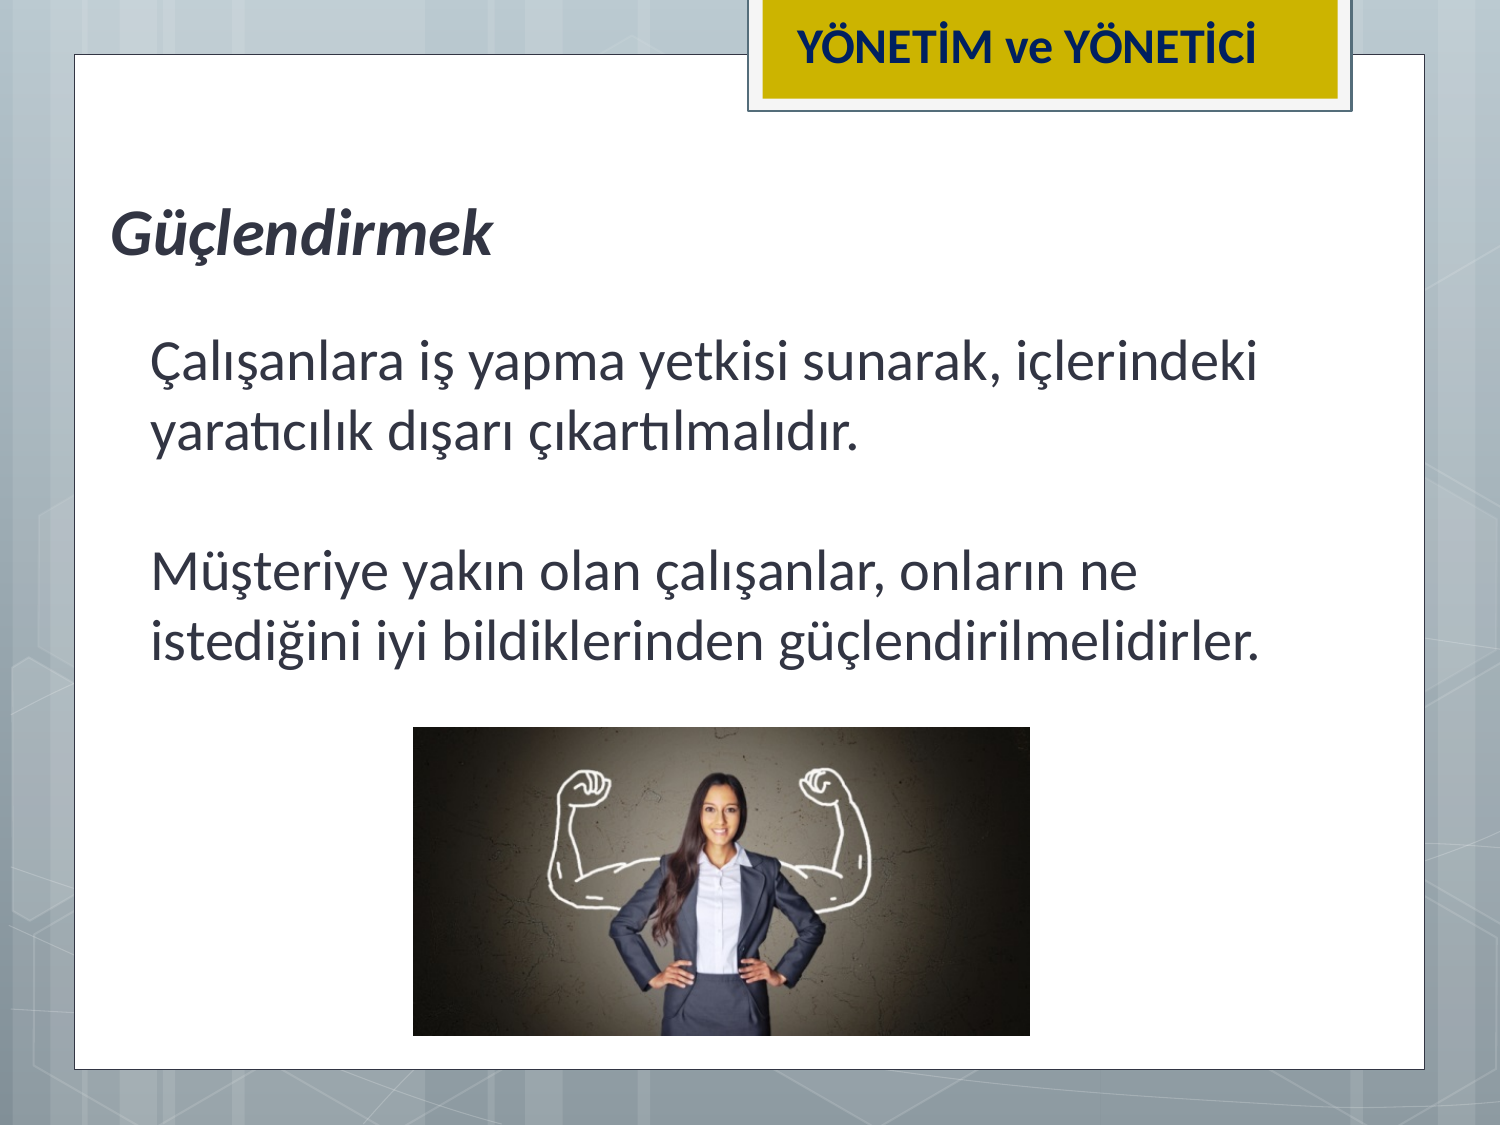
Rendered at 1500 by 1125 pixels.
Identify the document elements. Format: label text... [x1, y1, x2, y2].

title Güçlendirmek [95, 158, 1329, 277]
text_box YÖNETİM ve YÖNETİCİ [782, 6, 1306, 157]
picture [413, 727, 1030, 1036]
text_box Çalışanlara iş yapma yetkisi sunarak, içlerindeki yaratıcılık dışarı çıkartılmalıdır. Müşteriye yakın olan çalışanlar, onların ne istediğini iyi bildiklerinden güçlendirilmelidirler. [122, 314, 1329, 749]
